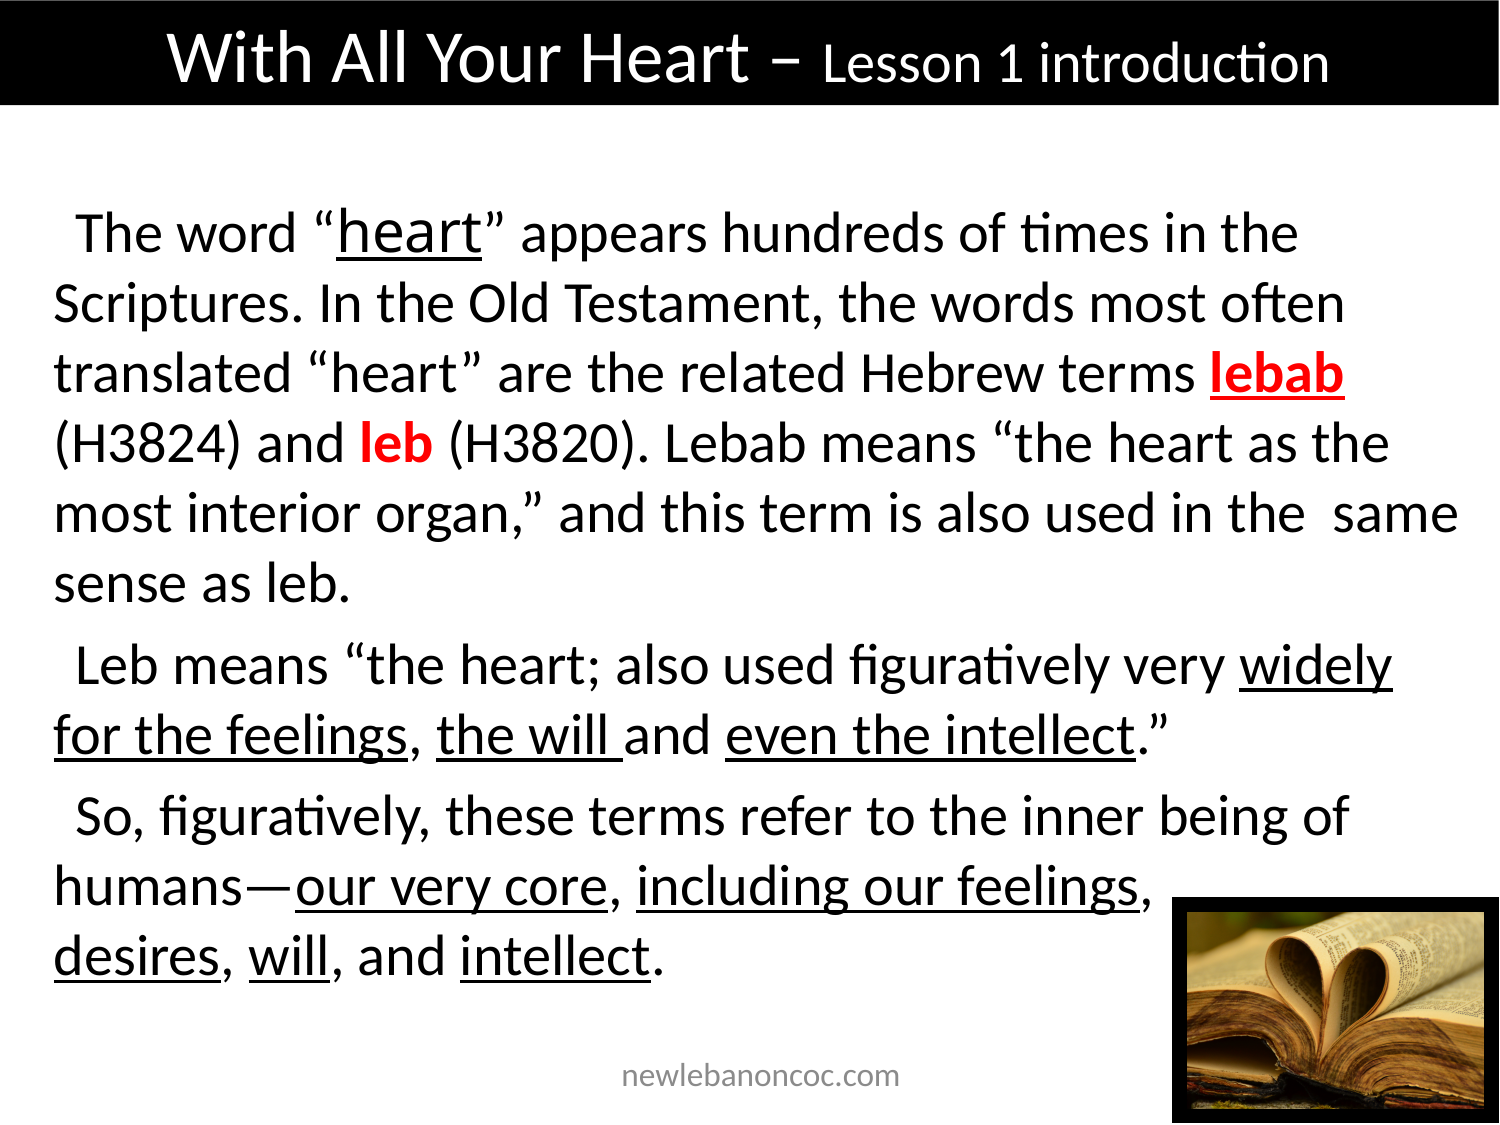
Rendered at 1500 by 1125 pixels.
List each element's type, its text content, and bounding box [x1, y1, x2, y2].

footer newlebanoncoc.com [496, 1042, 1004, 1103]
text_box The word “heart” appears hundreds of times in the Scriptures. In the Old Testament, the words most often translated “heart” are the related Hebrew terms lebab (H3824) and leb (H3820). Lebab means “the heart as the most interior organ,” and this term is also used in the same sense as leb. Leb means “the heart; also used figuratively very widely for the feelings, the will and even the intellect.” So, figuratively, these terms refer to the inner being of humans—our very core, including our feelings, desires, will, and intellect. [39, 146, 1486, 995]
picture [1186, 911, 1485, 1109]
text_box With All Your Heart – Lesson 1 introduction [0, 0, 1499, 106]
